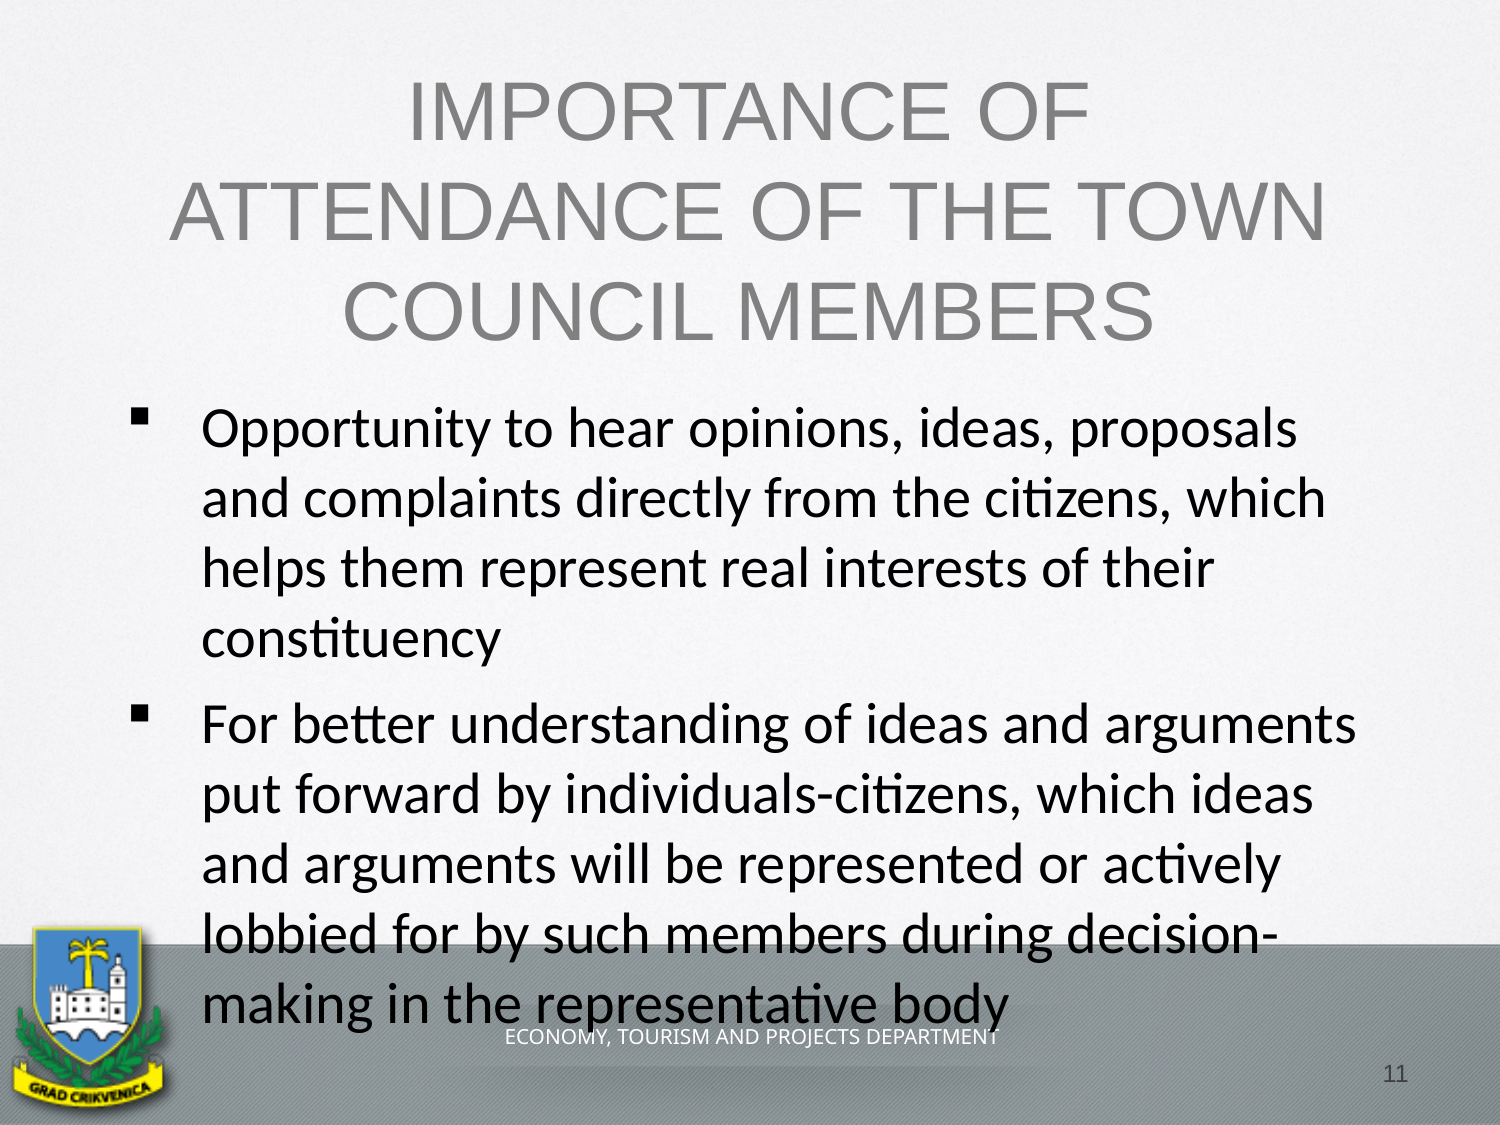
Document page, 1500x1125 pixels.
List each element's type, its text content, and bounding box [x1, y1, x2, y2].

picture [0, 0, 1500, 1125]
slide_number 11 [1074, 1034, 1424, 1110]
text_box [97, 363, 520, 586]
text_box IMPORTANCE OF ATTENDANCE OF THE TOWN COUNCIL MEMBERS [111, 113, 1387, 302]
text_box Opportunity to hear opinions, ideas, proposals and complaints directly from the citizens, which helps them represent real interests of their constituency For better understanding of ideas and arguments put forward by individuals-citizens, which ideas and arguments will be represented or actively lobbied for by such members during decision-making in the representative body [111, 381, 1387, 1057]
